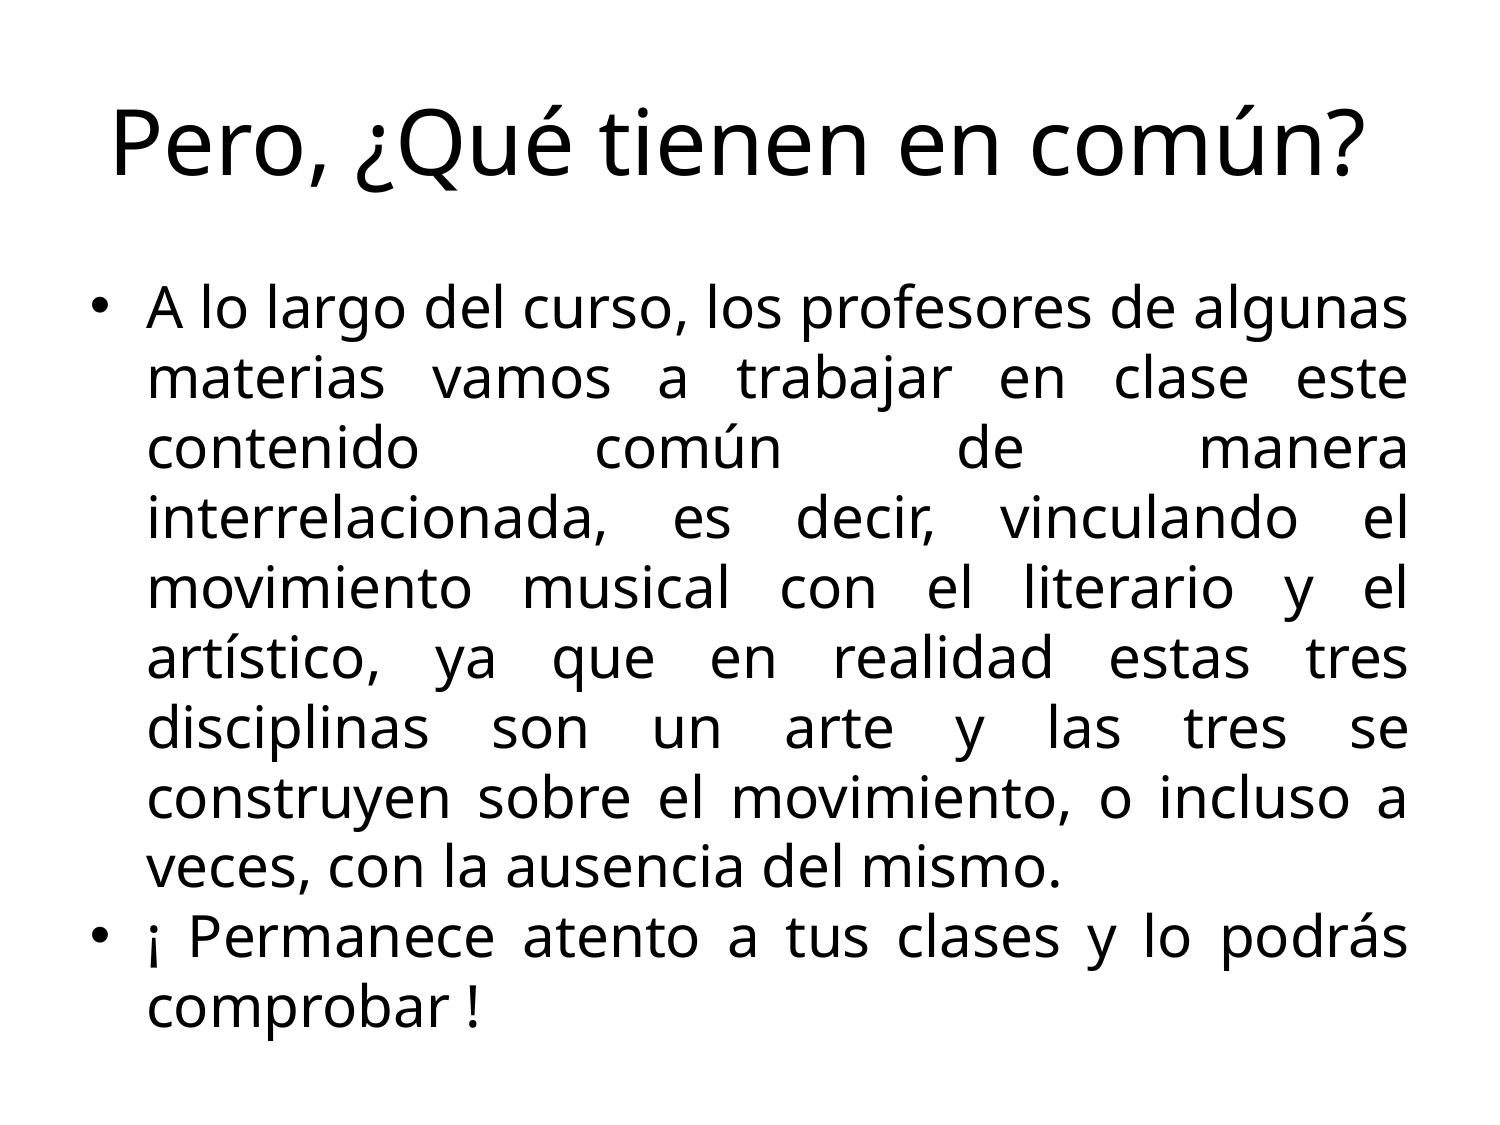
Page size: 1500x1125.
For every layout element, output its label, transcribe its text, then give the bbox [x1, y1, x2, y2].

text_box Pero, ¿Qué tienen en común? [74, 45, 1425, 233]
text_box A lo largo del curso, los profesores de algunas materias vamos a trabajar en clase este contenido común de manera interrelacionada, es decir, vinculando el movimiento musical con el literario y el artístico, ya que en realidad estas tres disciplinas son un arte y las tres se construyen sobre el movimiento, o incluso a veces, con la ausencia del mismo. ¡ Permanece atento a tus clases y lo podrás comprobar ! [74, 262, 1425, 1005]
